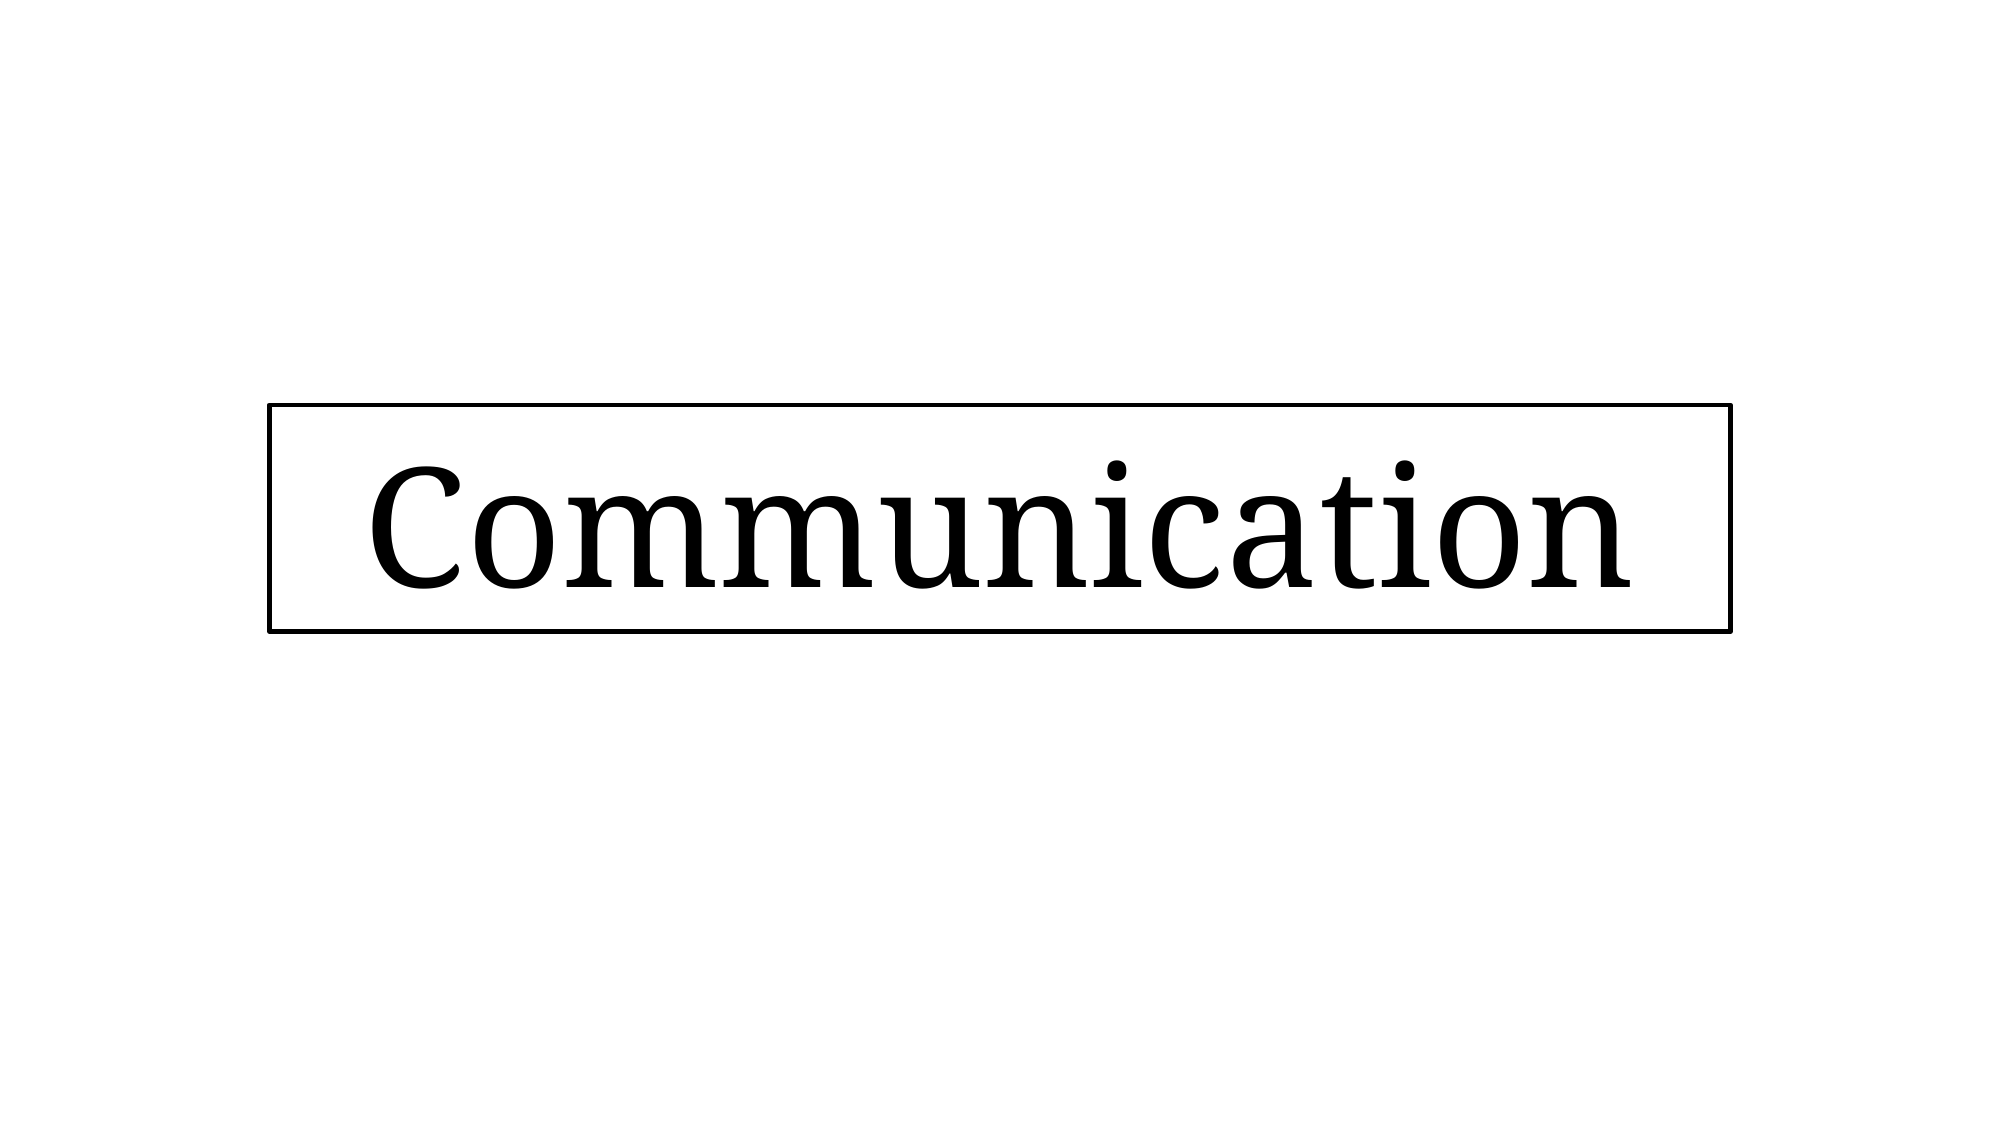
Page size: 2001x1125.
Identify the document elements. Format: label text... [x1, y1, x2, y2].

title Communication [269, 404, 1731, 632]
